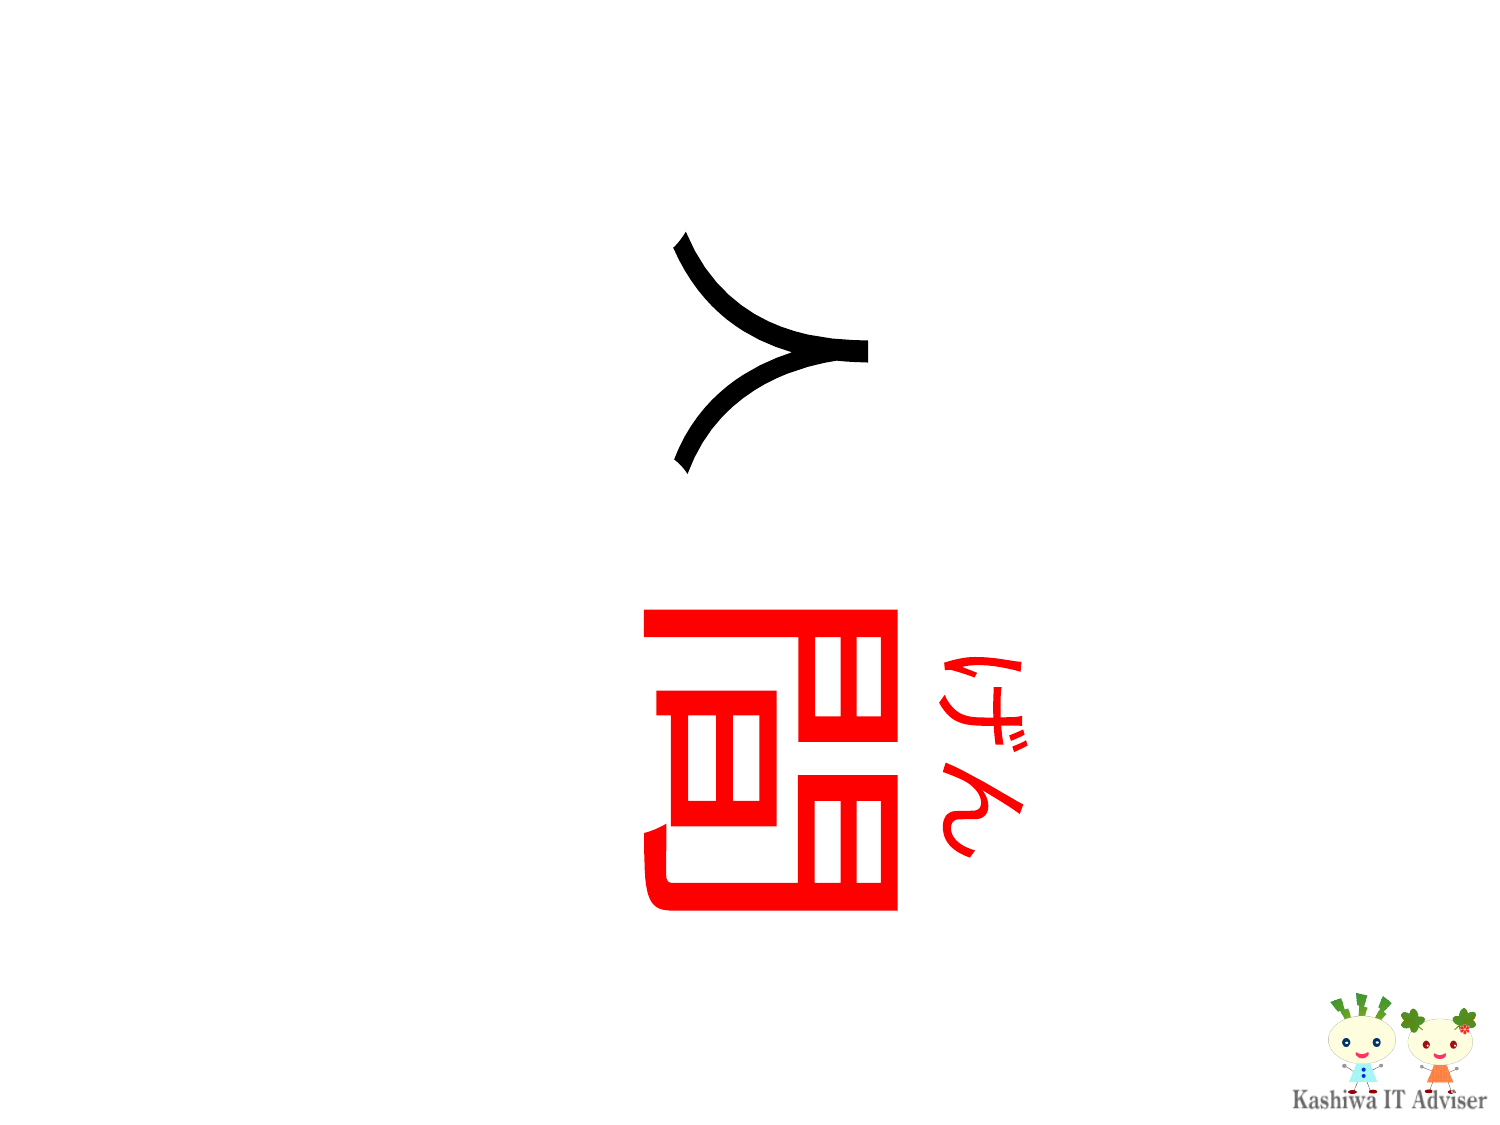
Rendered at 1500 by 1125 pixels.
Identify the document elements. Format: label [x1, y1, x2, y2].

picture [1292, 992, 1488, 1110]
